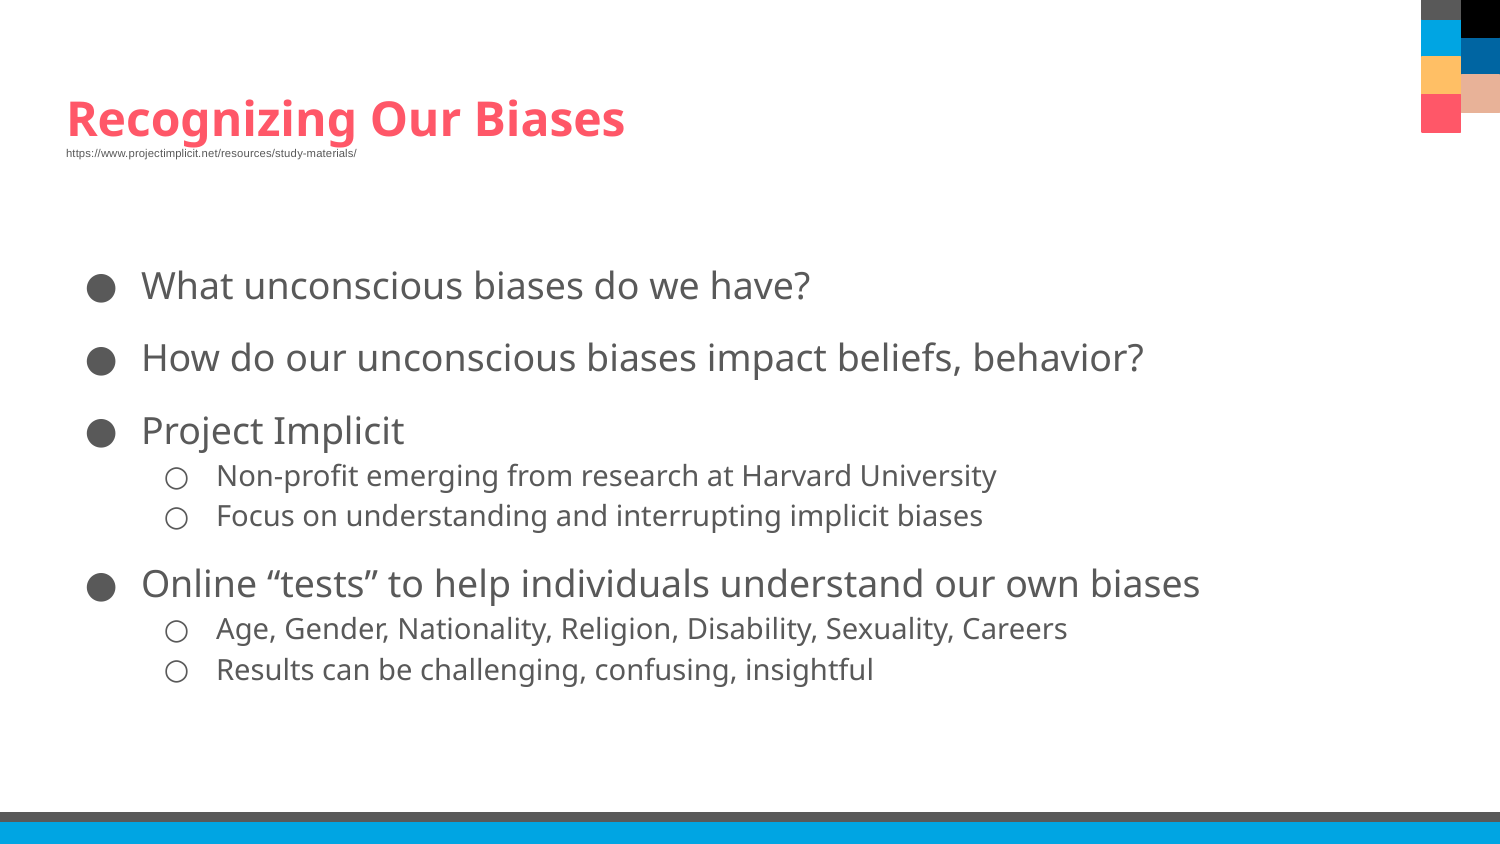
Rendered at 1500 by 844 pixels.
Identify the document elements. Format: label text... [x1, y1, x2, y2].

list What unconscious biases do we have? How do our unconscious biases impact beliefs, behavior? Project Implicit Non-profit emerging from research at Harvard University Focus on understanding and interrupting implicit biases Online “tests” to help individuals understand our own biases Age, Gender, Nationality, Religion, Disability, Sexuality, Careers Results can be challenging, confusing, insightful [51, 240, 1449, 747]
title Recognizing Our Biases https://www.projectimplicit.net/resources/study-materials/ [51, 72, 1449, 176]
